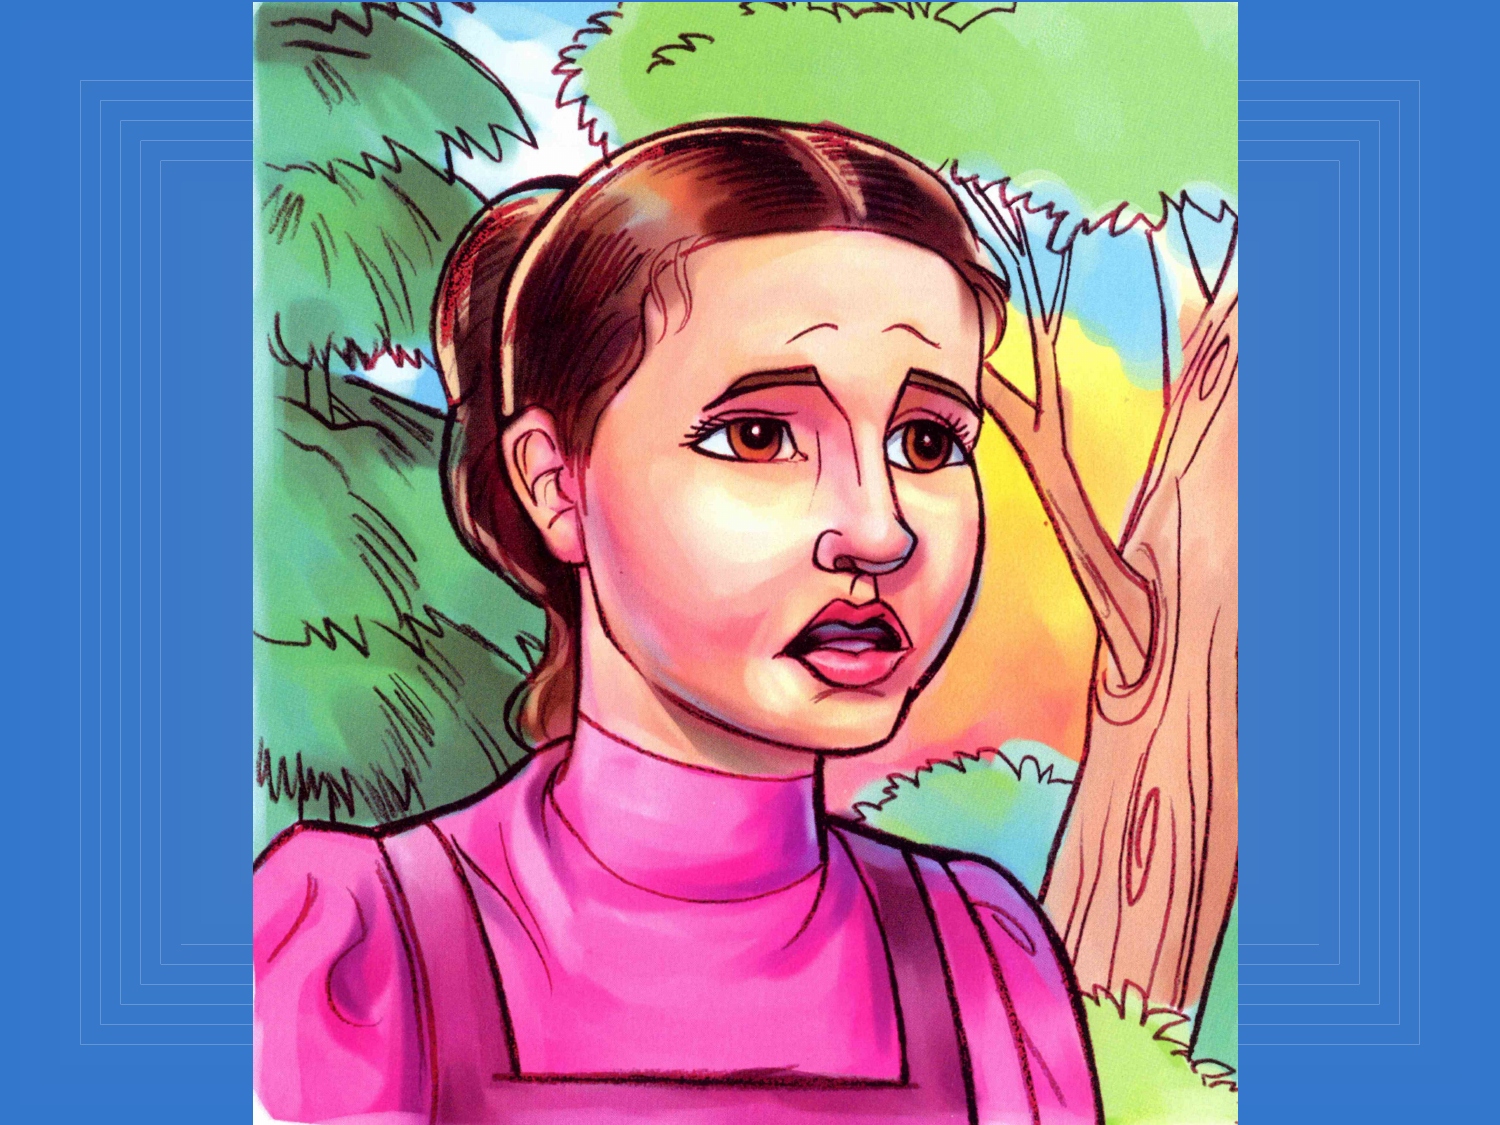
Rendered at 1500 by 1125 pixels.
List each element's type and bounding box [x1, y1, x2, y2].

picture [253, 2, 1239, 1125]
